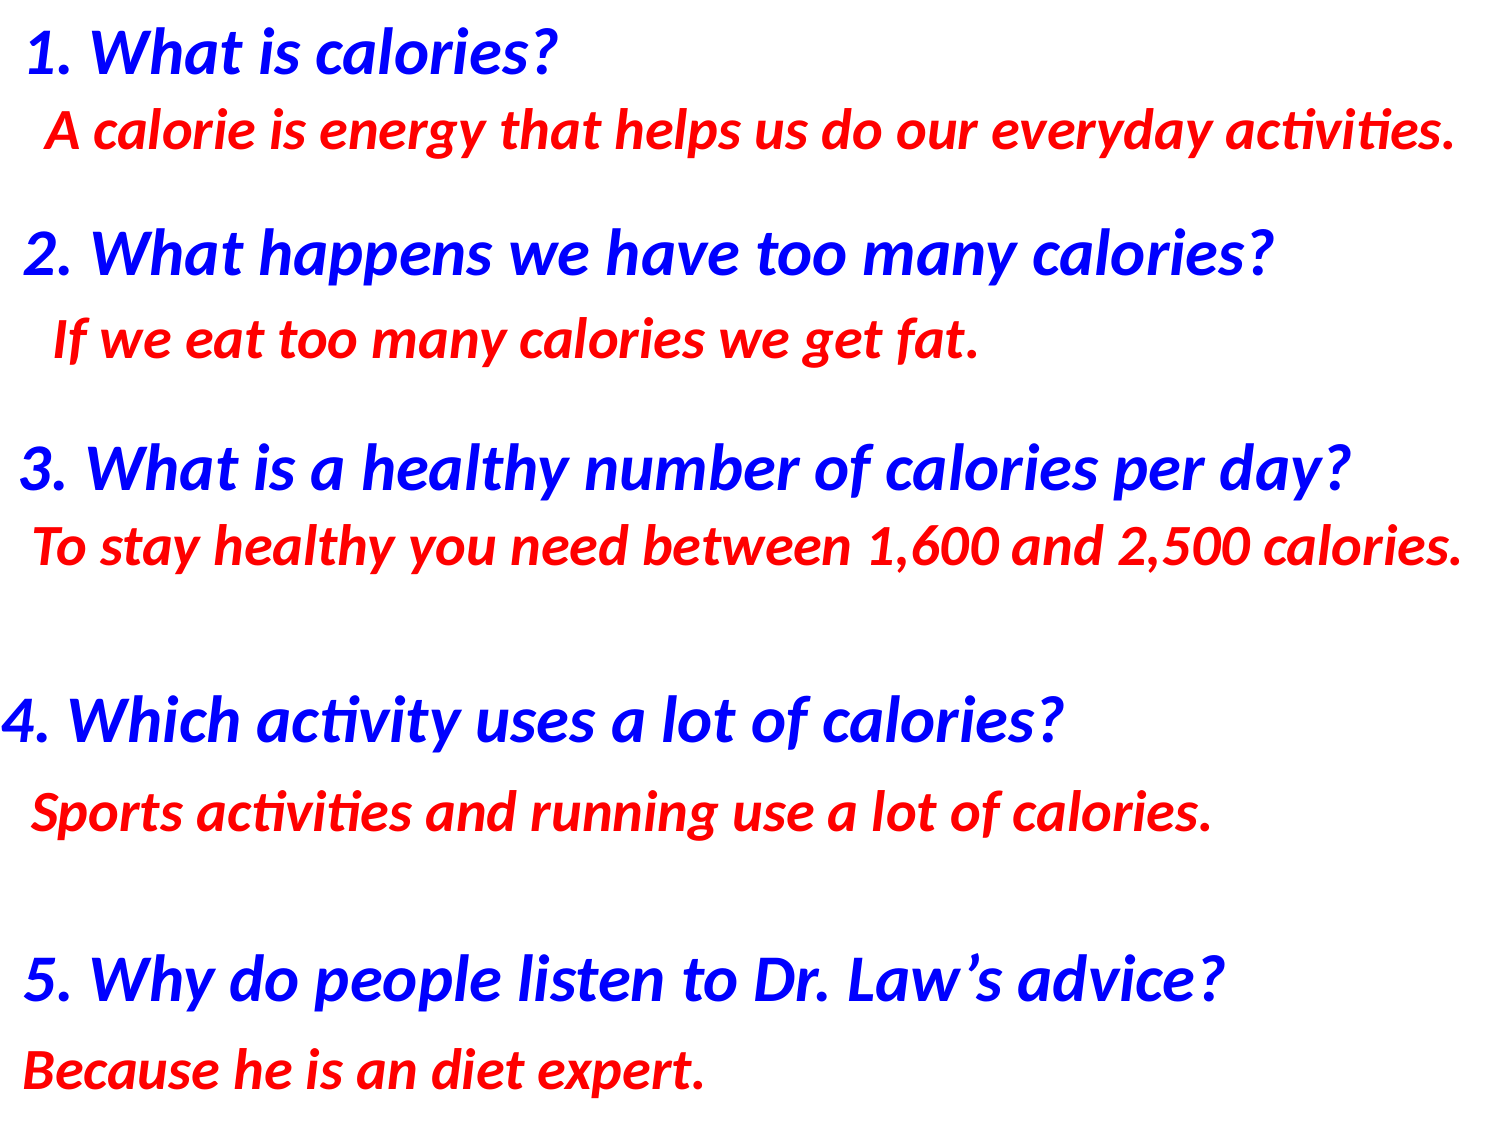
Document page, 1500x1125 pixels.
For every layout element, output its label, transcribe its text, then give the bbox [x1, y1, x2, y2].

text_box 2. What happens we have too many calories? [8, 201, 1500, 296]
text_box If we eat too many calories we get fat. [24, 292, 1009, 378]
text_box 5. Why do people listen to Dr. Law’s advice? [7, 927, 1277, 1023]
text_box 1. What is calories? [7, 0, 725, 83]
text_box 4. Which activity uses a lot of calories? [0, 668, 1255, 764]
text_box Because he is an diet expert. [7, 1023, 1233, 1109]
text_box To stay healthy you need between 1,600 and 2,500 calories. [0, 499, 1497, 585]
text_box Sports activities and running use a lot of calories. [10, 765, 1236, 851]
text_box 3. What is a healthy number of calories per day? [2, 416, 1500, 512]
text_box A calorie is energy that helps us do our everyday activities. [3, 83, 1500, 169]
